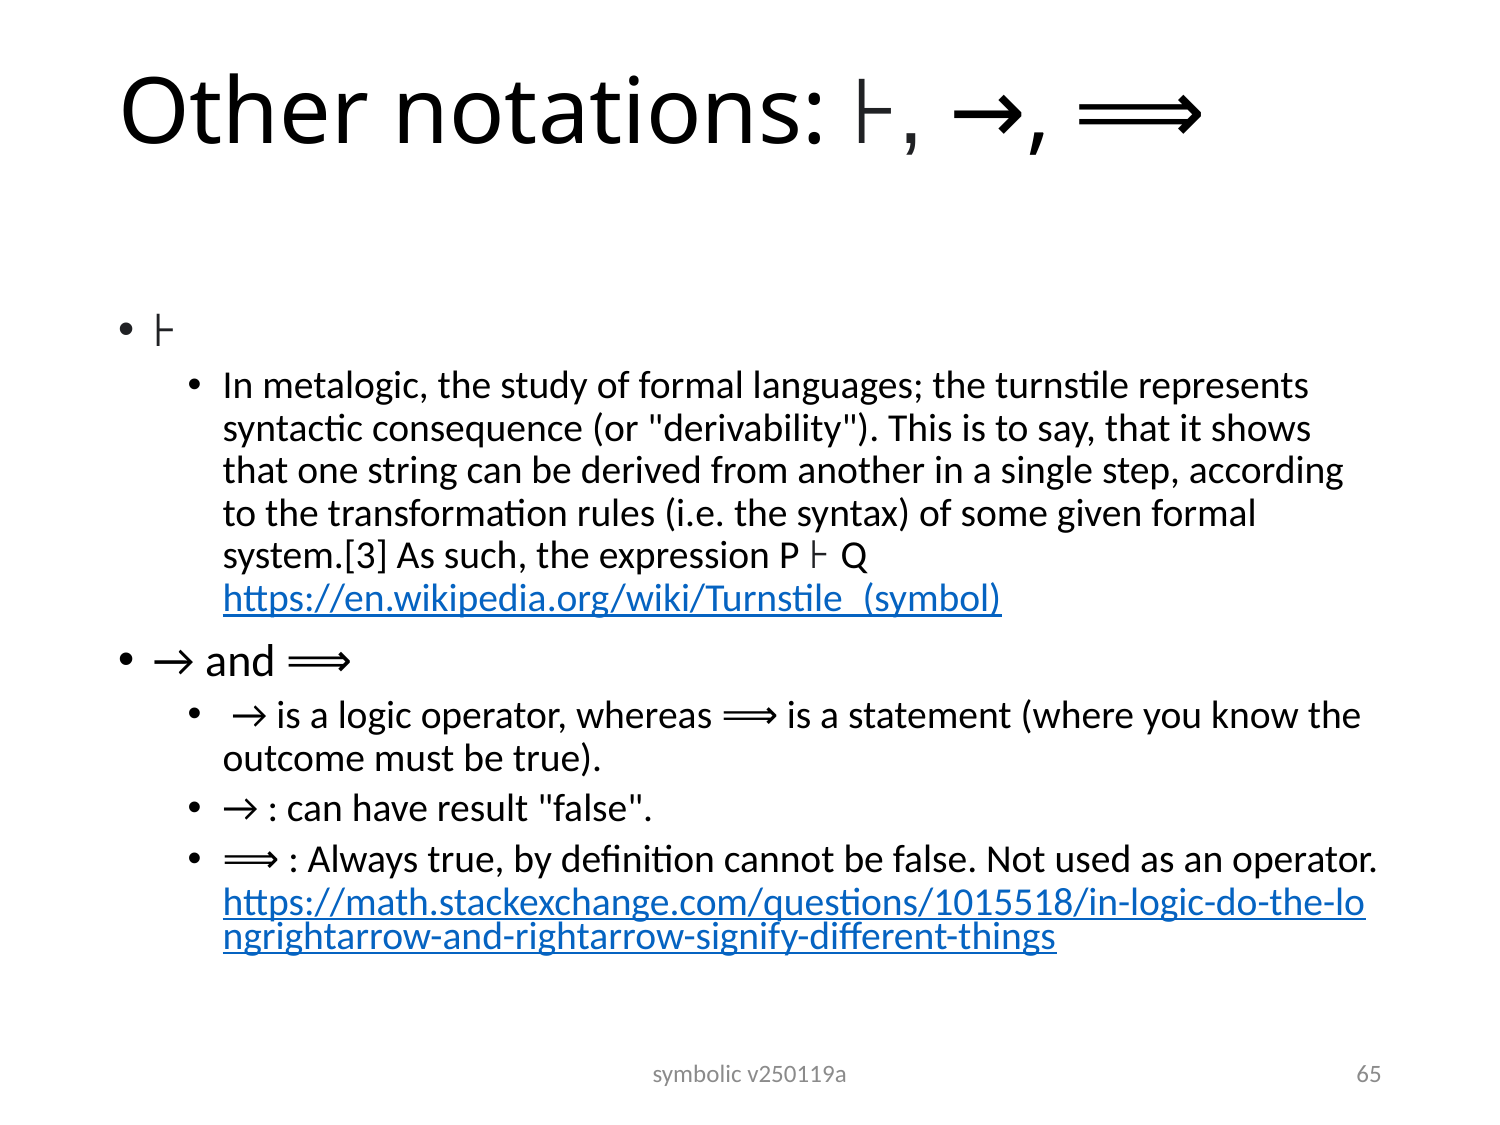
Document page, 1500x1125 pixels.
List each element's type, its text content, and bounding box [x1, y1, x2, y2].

list ⊦ In metalogic, the study of formal languages; the turnstile represents syntactic consequence (or "derivability"). This is to say, that it shows that one string can be derived from another in a single step, according to the transformation rules (i.e. the syntax) of some given formal system.[3] As such, the expression P ⊦ Q https://en.wikipedia.org/wiki/Turnstile_(symbol) → and ⟹ → is a logic operator, whereas ⟹ is a statement (where you know the outcome must be true). → : can have result "false". ⟹ : Always true, by definition cannot be false. Not used as an operator. https://math.stackexchange.com/questions/1015518/in-logic-do-the-longrightarrow-and-rightarrow-signify-different-things [103, 299, 1397, 1014]
title Other notations: ⊦, →, ⟹ [103, 59, 1397, 278]
footer symbolic v250119a [496, 1042, 1004, 1103]
text_box [354, 918, 405, 969]
slide_number 65 [1059, 1042, 1397, 1103]
